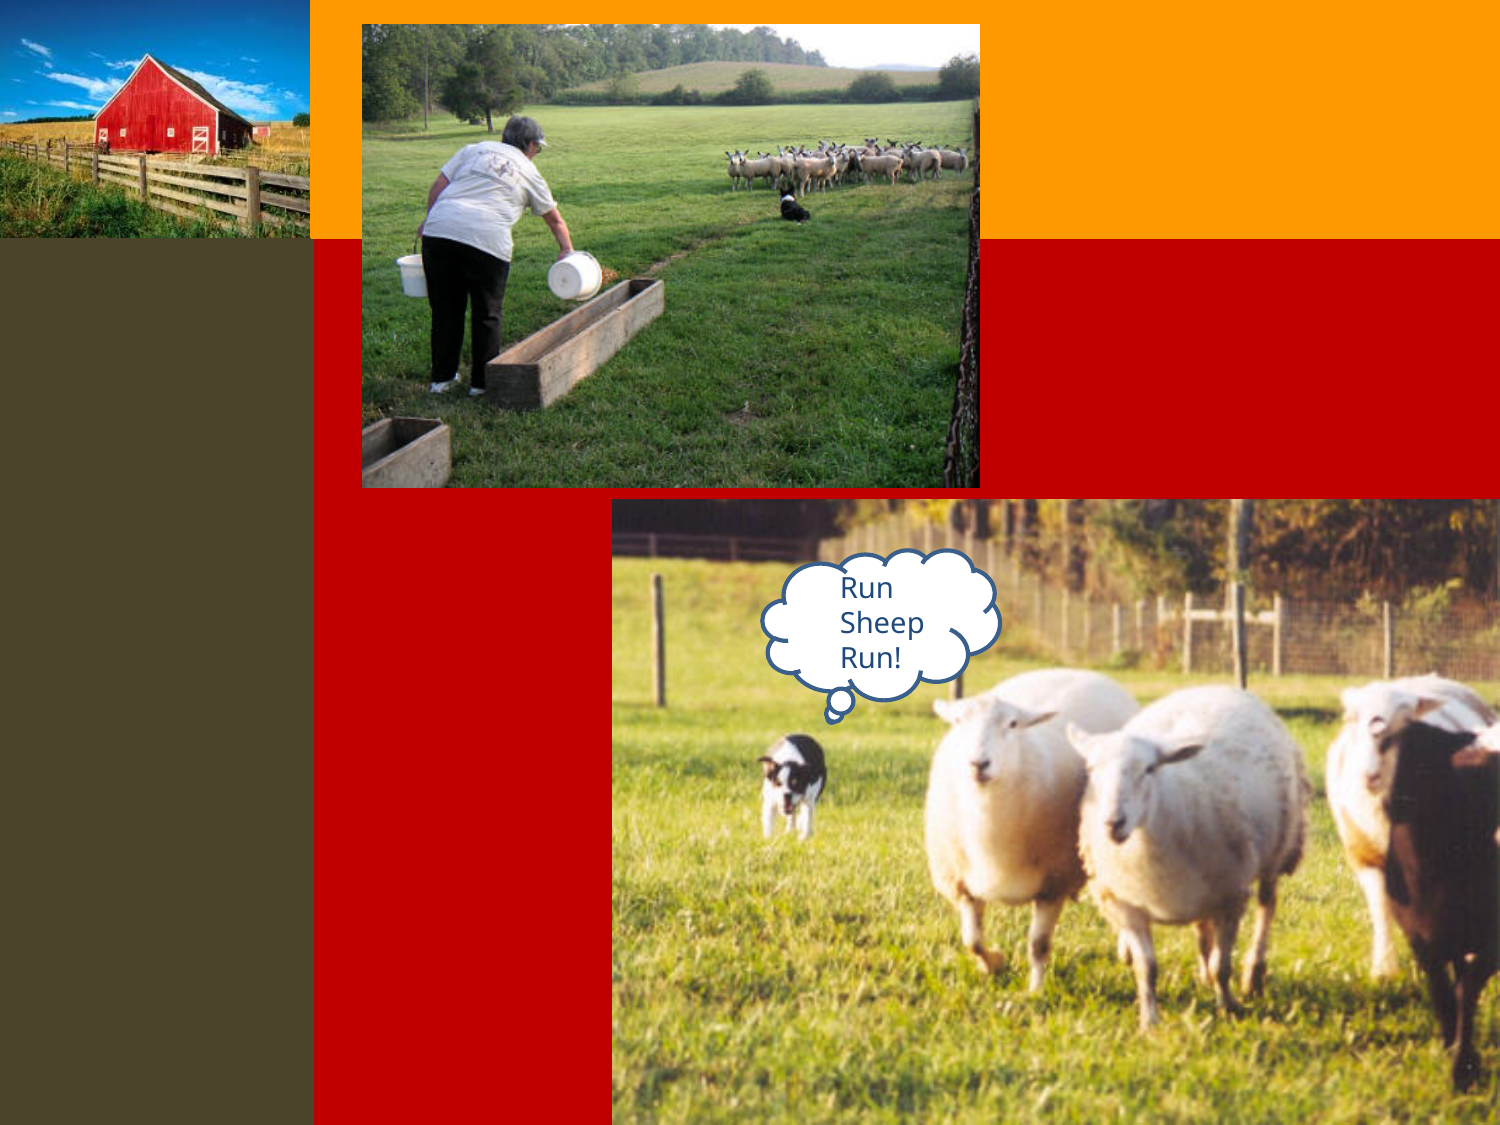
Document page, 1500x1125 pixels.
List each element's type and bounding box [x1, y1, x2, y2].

text_box [0, 0, 1500, 1125]
picture [362, 24, 980, 488]
